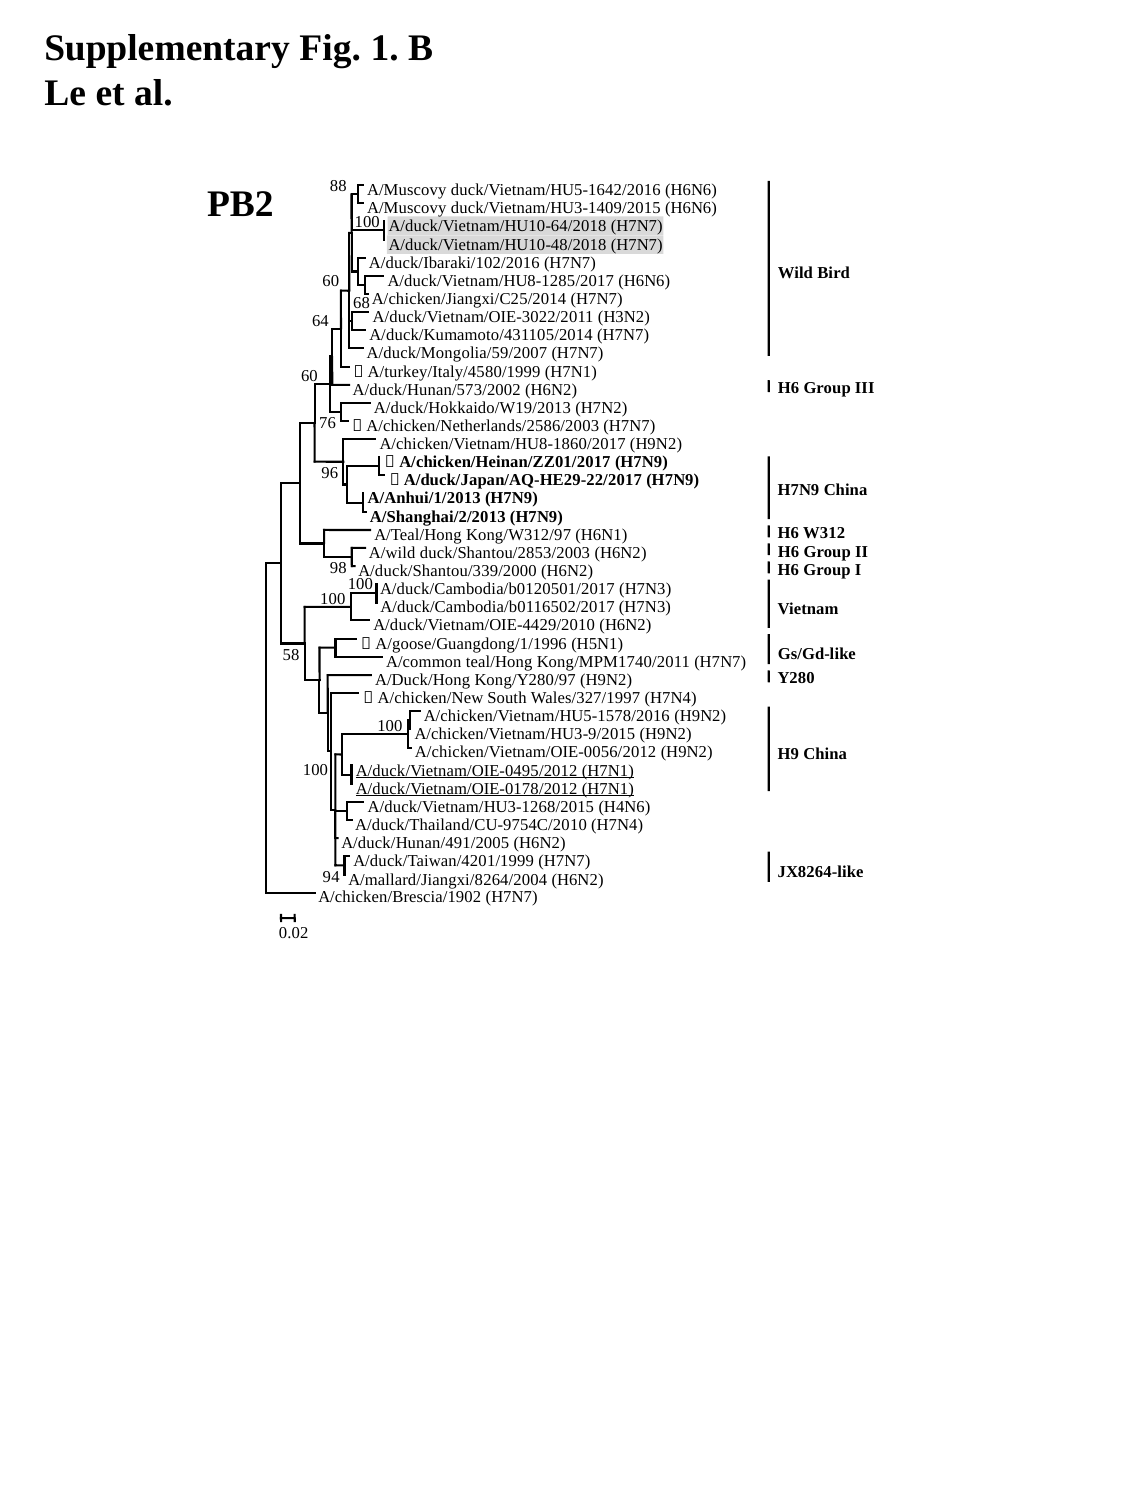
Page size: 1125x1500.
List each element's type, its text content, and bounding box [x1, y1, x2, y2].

text_box A/duck/Shantou/339/2000 (H6N2) [354, 559, 594, 580]
text_box A/Shanghai/2/2013 (H7N9) [365, 505, 564, 526]
text_box 96 [321, 461, 339, 482]
text_box 68 [353, 292, 371, 313]
text_box 100 [354, 210, 381, 231]
text_box  A/duck/Japan/AQ-HE29-22/2017 (H7N9) [385, 469, 700, 490]
text_box A/duck/Vietnam/HU8-1285/2017 (H6N6) [383, 269, 671, 290]
text_box A/chicken/Vietnam/HU8-1860/2017 (H9N2) [375, 432, 683, 454]
text_box  A/chicken/New South Wales/327/1997 (H7N4) [359, 686, 698, 707]
text_box [332, 328, 341, 356]
text_box  A/goose/Guangdong/1/1996 (H5N1) [356, 632, 624, 653]
text_box [365, 275, 384, 285]
text_box H6 W312 [777, 522, 846, 540]
text_box  A/chicken/Heinan/ZZ01/2017 (H7N9) [380, 451, 669, 472]
text_box A/mallard/Jiangxi/8264/2004 (H6N2) [344, 868, 605, 889]
text_box  A/chicken/Netherlands/2586/2003 (H7N7) [347, 414, 657, 435]
text_box [346, 801, 364, 811]
text_box [319, 681, 328, 714]
text_box H6 Group II [777, 540, 869, 561]
text_box [331, 752, 336, 811]
text_box A/duck/Hokkaido/W19/2013 (H7N2) [369, 396, 628, 414]
text_box [281, 483, 301, 563]
text_box [352, 194, 359, 211]
text_box  A/turkey/Italy/4580/1999 (H7N1) [349, 360, 598, 381]
text_box [358, 325, 366, 331]
text_box [323, 544, 352, 558]
text_box A/chicken/Brescia/1902 (H7N7) [314, 886, 539, 907]
text_box A/duck/Kumamoto/431105/2014 (H7N7) [365, 323, 650, 344]
text_box 58 [282, 643, 300, 664]
text_box A/chicken/Vietnam/OIE-0056/2012 (H9N2) [410, 741, 714, 762]
text_box A/duck/Vietnam/OIE-4429/2010 (H6N2) [369, 614, 652, 635]
text_box A/duck/Vietnam/OIE-3022/2011 (H3N2) [368, 306, 651, 327]
text_box A/duck/Cambodia/b0120501/2017 (H7N3) [375, 578, 672, 596]
text_box [341, 412, 348, 421]
text_box JX8264-like [777, 860, 864, 881]
text_box [300, 422, 315, 483]
text_box 0.02 [279, 921, 309, 942]
text_box [344, 856, 349, 865]
text_box [358, 195, 363, 204]
text_box 98 [329, 557, 347, 578]
text_box 100 [302, 759, 329, 780]
text_box [350, 607, 370, 621]
text_box A/Muscovy duck/Vietnam/HU5-1642/2016 (H6N6) [362, 178, 718, 197]
text_box 64 [312, 309, 330, 330]
text_box [347, 485, 364, 503]
text_box [304, 644, 320, 681]
text_box A/common teal/Hong Kong/MPM1740/2011 (H7N7) [381, 650, 747, 671]
text_box A/Duck/Hong Kong/Y280/97 (H9N2) [370, 668, 633, 686]
text_box H6 Group I [777, 558, 862, 579]
text_box [335, 648, 382, 657]
text_box A/duck/Vietnam/HU3-1268/2015 (H4N6) [363, 795, 651, 816]
text_box [340, 329, 349, 367]
text_box A/duck/Vietnam/OIE-0495/2012 (H7N1) [351, 759, 635, 777]
text_box [343, 462, 348, 485]
text_box A/duck/Ibaraki/102/2016 (H7N7) [364, 251, 597, 272]
text_box [379, 467, 384, 476]
text_box A/Teal/Hong Kong/W312/97 (H6N1) [370, 523, 628, 541]
text_box A/duck/Hunan/573/2002 (H6N2) [348, 378, 578, 399]
text_box [329, 385, 342, 412]
text_box 100 [377, 714, 403, 735]
text_box A/chicken/Vietnam/HU3-9/2015 (H9N2) [410, 723, 693, 741]
text_box Supplementary Fig. 1. B Le et al. [29, 16, 459, 121]
text_box A/duck/Vietnam/OIE-0178/2012 (H7N1) [351, 777, 635, 798]
text_box [358, 185, 363, 194]
text_box [335, 638, 357, 648]
text_box [350, 593, 377, 607]
text_box [329, 356, 333, 384]
text_box [314, 384, 330, 422]
text_box 94 [322, 865, 340, 886]
text_box [347, 466, 380, 484]
text_box 60 [301, 364, 318, 385]
text_box [327, 714, 332, 752]
text_box [347, 811, 352, 821]
text_box [265, 728, 315, 893]
text_box A/duck/Taiwan/4201/1999 (H7N7) [349, 850, 591, 868]
text_box PB2 [192, 171, 289, 231]
text_box [341, 754, 352, 775]
text_box [355, 313, 367, 319]
text_box [343, 439, 376, 461]
text_box [300, 485, 325, 544]
text_box A/duck/Vietnam/HU10-48/2018 (H7N7) [384, 233, 664, 254]
text_box H7N9 China [777, 478, 868, 499]
text_box [336, 810, 347, 837]
text_box [351, 235, 359, 272]
text_box [410, 711, 420, 720]
text_box Wild Bird [777, 262, 851, 283]
text_box [265, 563, 282, 728]
text_box Vietnam [777, 597, 839, 618]
text_box 76 [319, 412, 337, 433]
text_box 88 [329, 174, 347, 195]
text_box H9 China [777, 742, 848, 763]
text_box Y280 [777, 667, 816, 688]
text_box [331, 693, 358, 750]
text_box 100 [347, 572, 374, 593]
text_box A/chicken/Jiangxi/C25/2014 (H7N7) [367, 287, 624, 306]
text_box A/duck/Vietnam/HU10-64/2018 (H7N7) [384, 218, 664, 233]
text_box A/duck/Mongolia/59/2007 (H7N7) [362, 342, 604, 363]
text_box [349, 291, 363, 349]
text_box 60 [322, 269, 340, 290]
text_box [281, 566, 305, 644]
text_box A/wild duck/Shantou/2853/2003 (H6N2) [364, 541, 647, 562]
text_box A/chicken/Vietnam/HU5-1578/2016 (H9N2) [419, 704, 727, 726]
text_box A/Anhui/1/2013 (H7N9) [363, 487, 539, 505]
text_box A/duck/Thailand/CU-9754C/2010 (H7N4) [351, 813, 644, 834]
text_box [341, 402, 371, 412]
text_box Gs/Gd-like [777, 643, 857, 664]
text_box 100 [320, 587, 346, 608]
text_box H6 Group III [777, 377, 875, 398]
text_box [358, 257, 366, 270]
text_box A/Muscovy duck/Vietnam/HU3-1409/2015 (H6N6) [362, 197, 718, 218]
text_box A/duck/Cambodia/b0116502/2017 (H7N3) [376, 596, 672, 617]
text_box [358, 272, 366, 286]
text_box A/duck/Hunan/491/2005 (H6N2) [337, 831, 566, 852]
text_box [341, 734, 409, 754]
